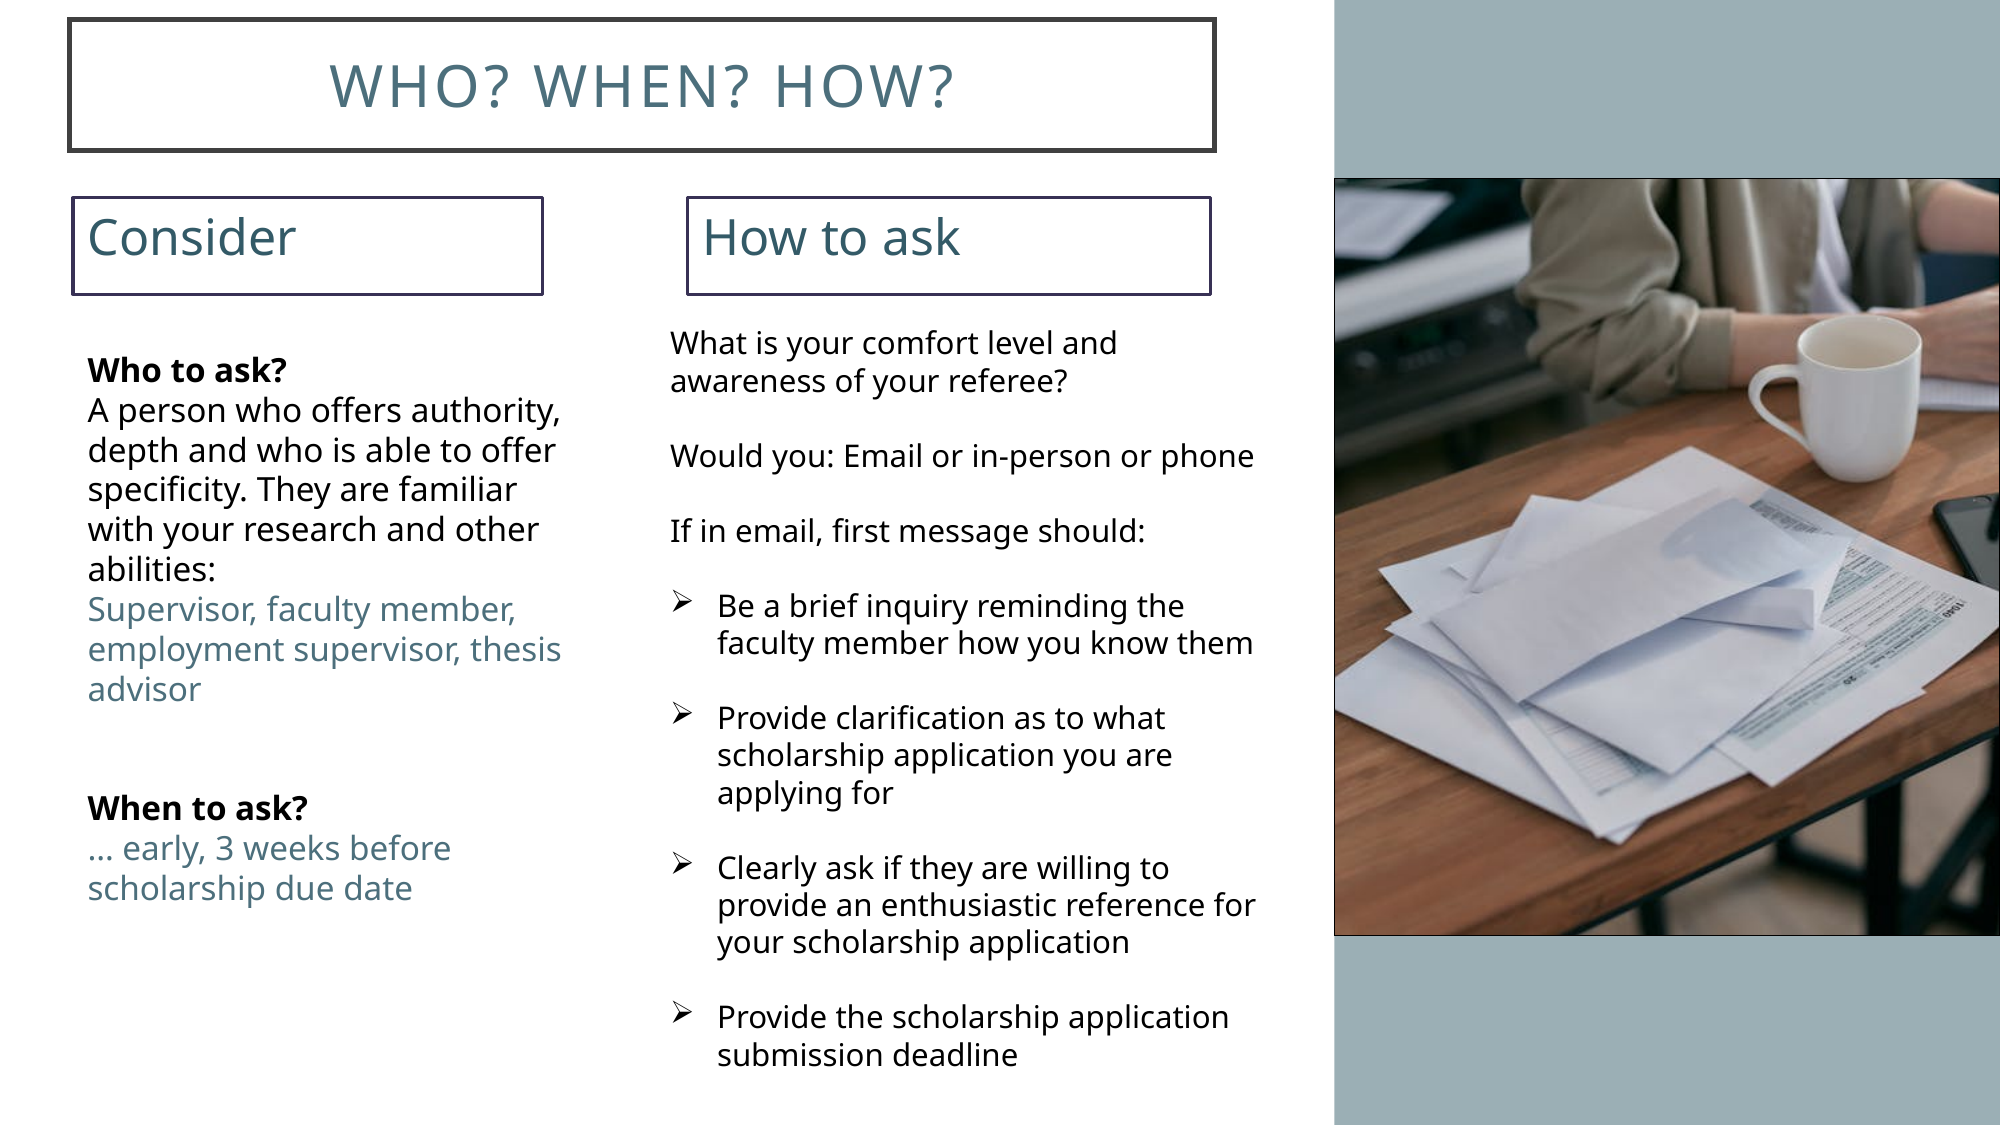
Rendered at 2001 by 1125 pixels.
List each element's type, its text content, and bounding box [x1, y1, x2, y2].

picture [1334, 178, 2000, 936]
text_box What is your comfort level and awareness of your referee? Would you: Email or in-person or phone If in email, first message should: Be a brief inquiry reminding the faculty member how you know them Provide clarification as to what scholarship application you are applying for Clearly ask if they are willing to provide an enthusiastic reference for your scholarship application Provide the scholarship application submission deadline [646, 316, 1294, 1060]
title Who? When? How? [67, 17, 1217, 153]
text_box [0, 0, 1335, 1125]
text_box Consider [72, 197, 543, 295]
text_box How to ask [687, 197, 1211, 295]
text_box Who to ask? A person who offers authority, depth and who is able to offer specificity. They are familiar with your research and other abilities: Supervisor, faculty member, employment supervisor, thesis advisor When to ask? … early, 3 weeks before scholarship due date [63, 341, 605, 1034]
